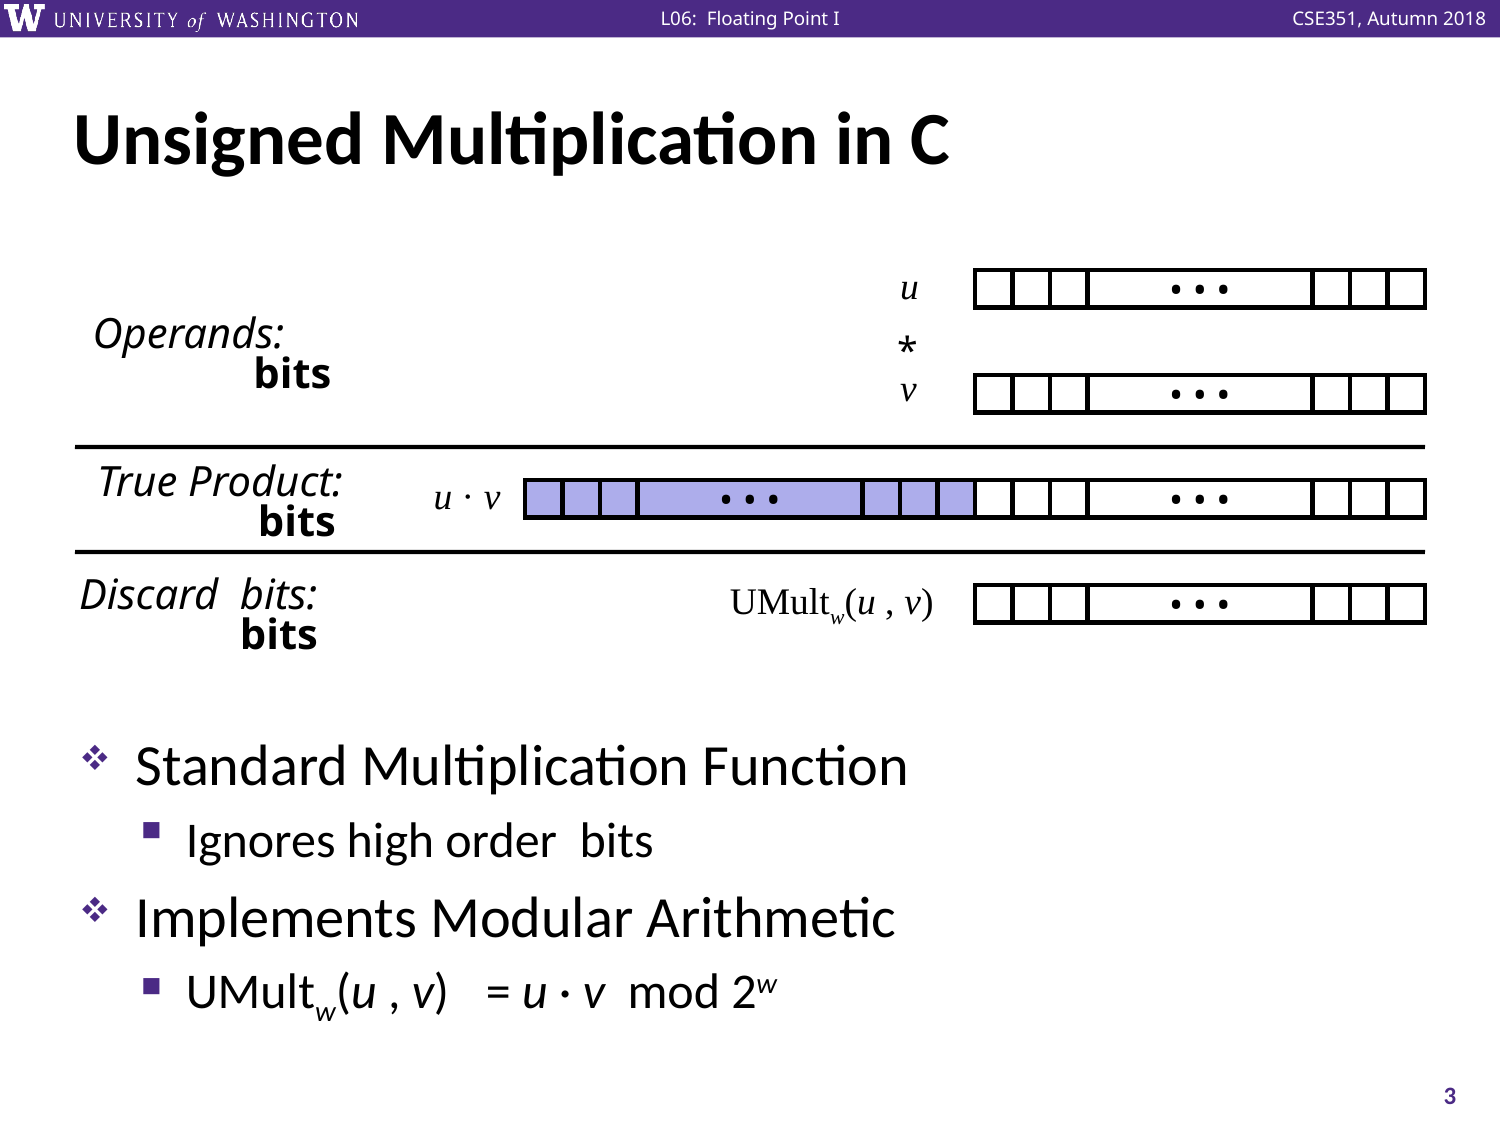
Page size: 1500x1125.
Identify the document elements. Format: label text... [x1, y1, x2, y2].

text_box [976, 479, 1426, 518]
text_box UMultw(u , v) [714, 569, 949, 636]
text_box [524, 479, 976, 518]
slide_number 3 [1400, 1065, 1500, 1125]
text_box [899, 261, 920, 410]
title Unsigned Multiplication in C [58, 71, 1438, 197]
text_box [974, 584, 1426, 623]
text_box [974, 269, 1426, 308]
text_box u · v [418, 464, 516, 525]
picture [4, 4, 358, 32]
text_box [974, 374, 1426, 413]
